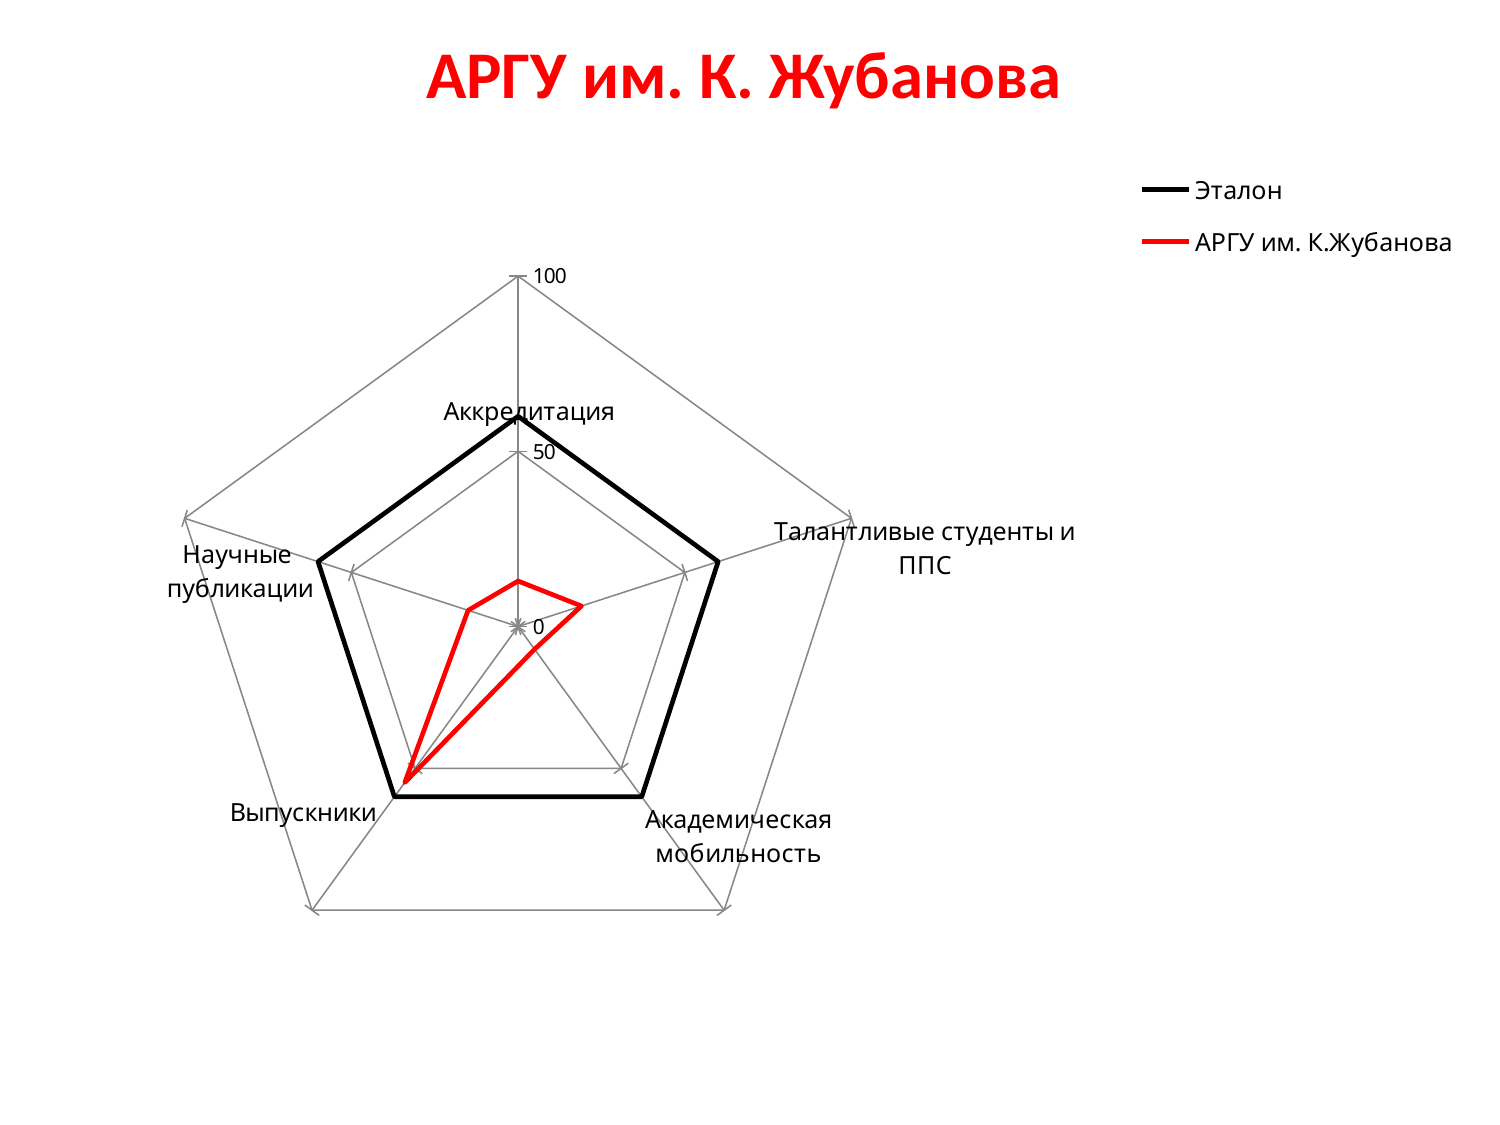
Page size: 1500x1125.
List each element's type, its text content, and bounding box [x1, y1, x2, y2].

title АРГУ им. К. Жубанова [324, 19, 1164, 106]
chart [41, 107, 1496, 1124]
